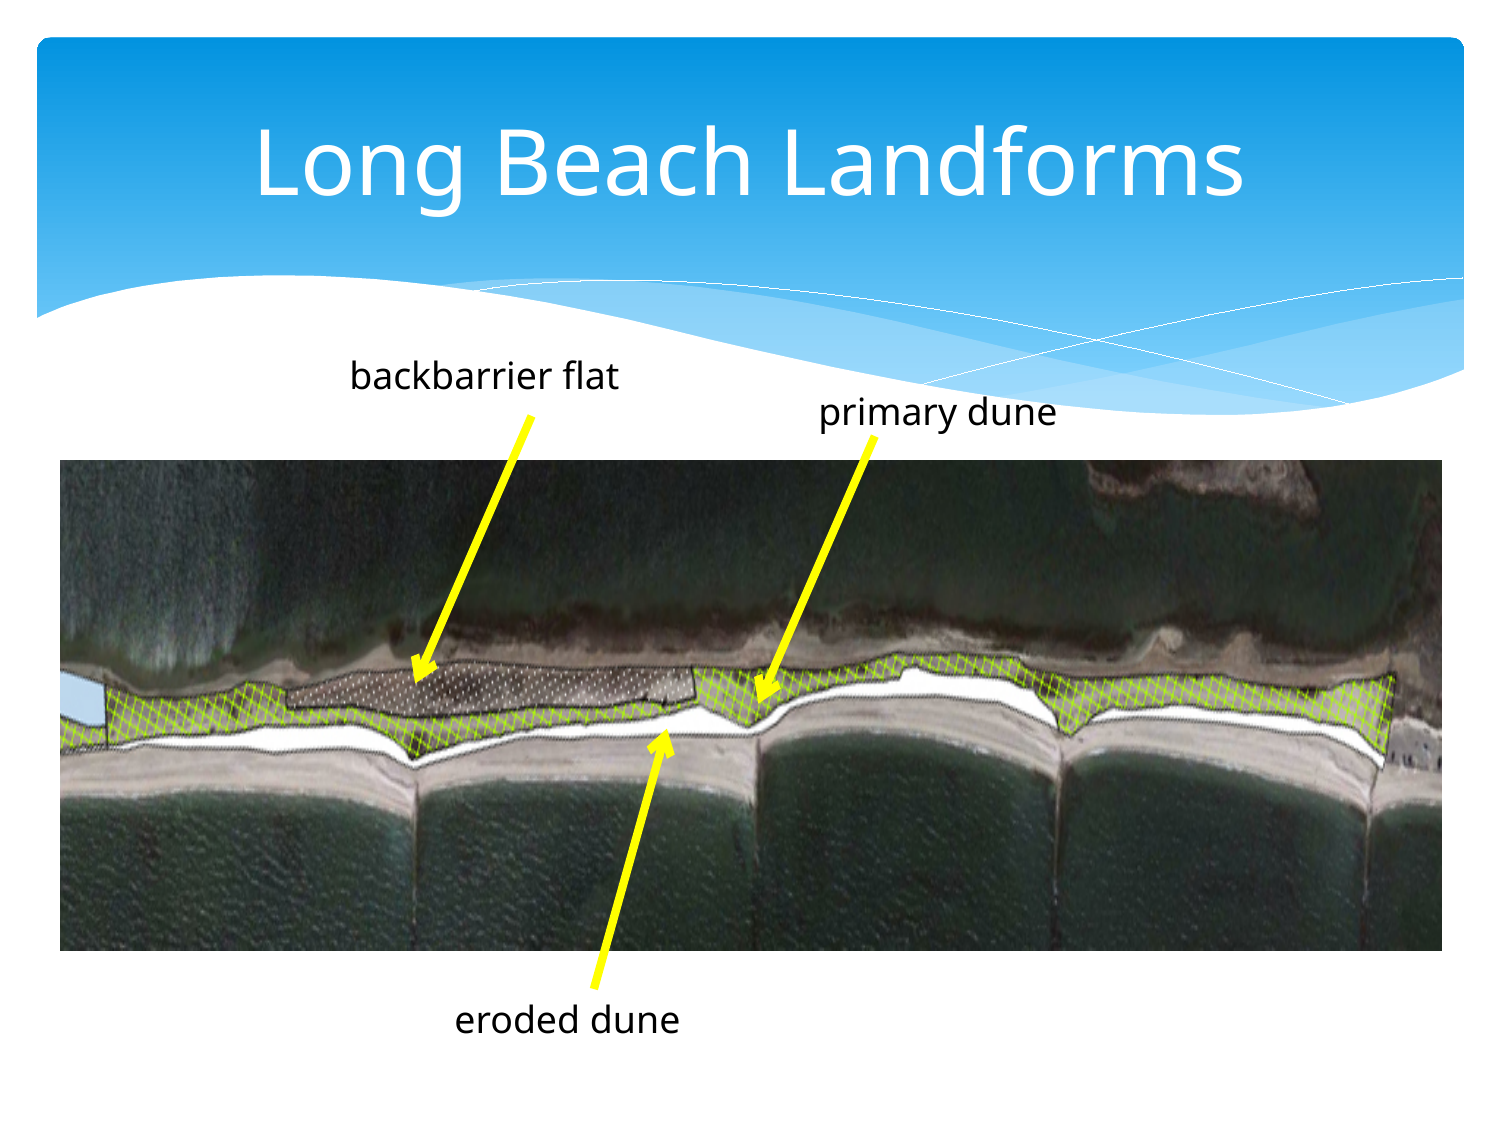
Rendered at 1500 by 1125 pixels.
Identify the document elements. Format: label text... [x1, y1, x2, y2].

picture [60, 460, 1442, 951]
text_box eroded dune [439, 989, 696, 1049]
text_box primary dune [803, 380, 1073, 441]
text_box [414, 415, 532, 684]
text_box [758, 435, 875, 704]
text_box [593, 728, 668, 990]
title Long Beach Landforms [75, 55, 1425, 261]
text_box backbarrier flat [334, 344, 635, 405]
